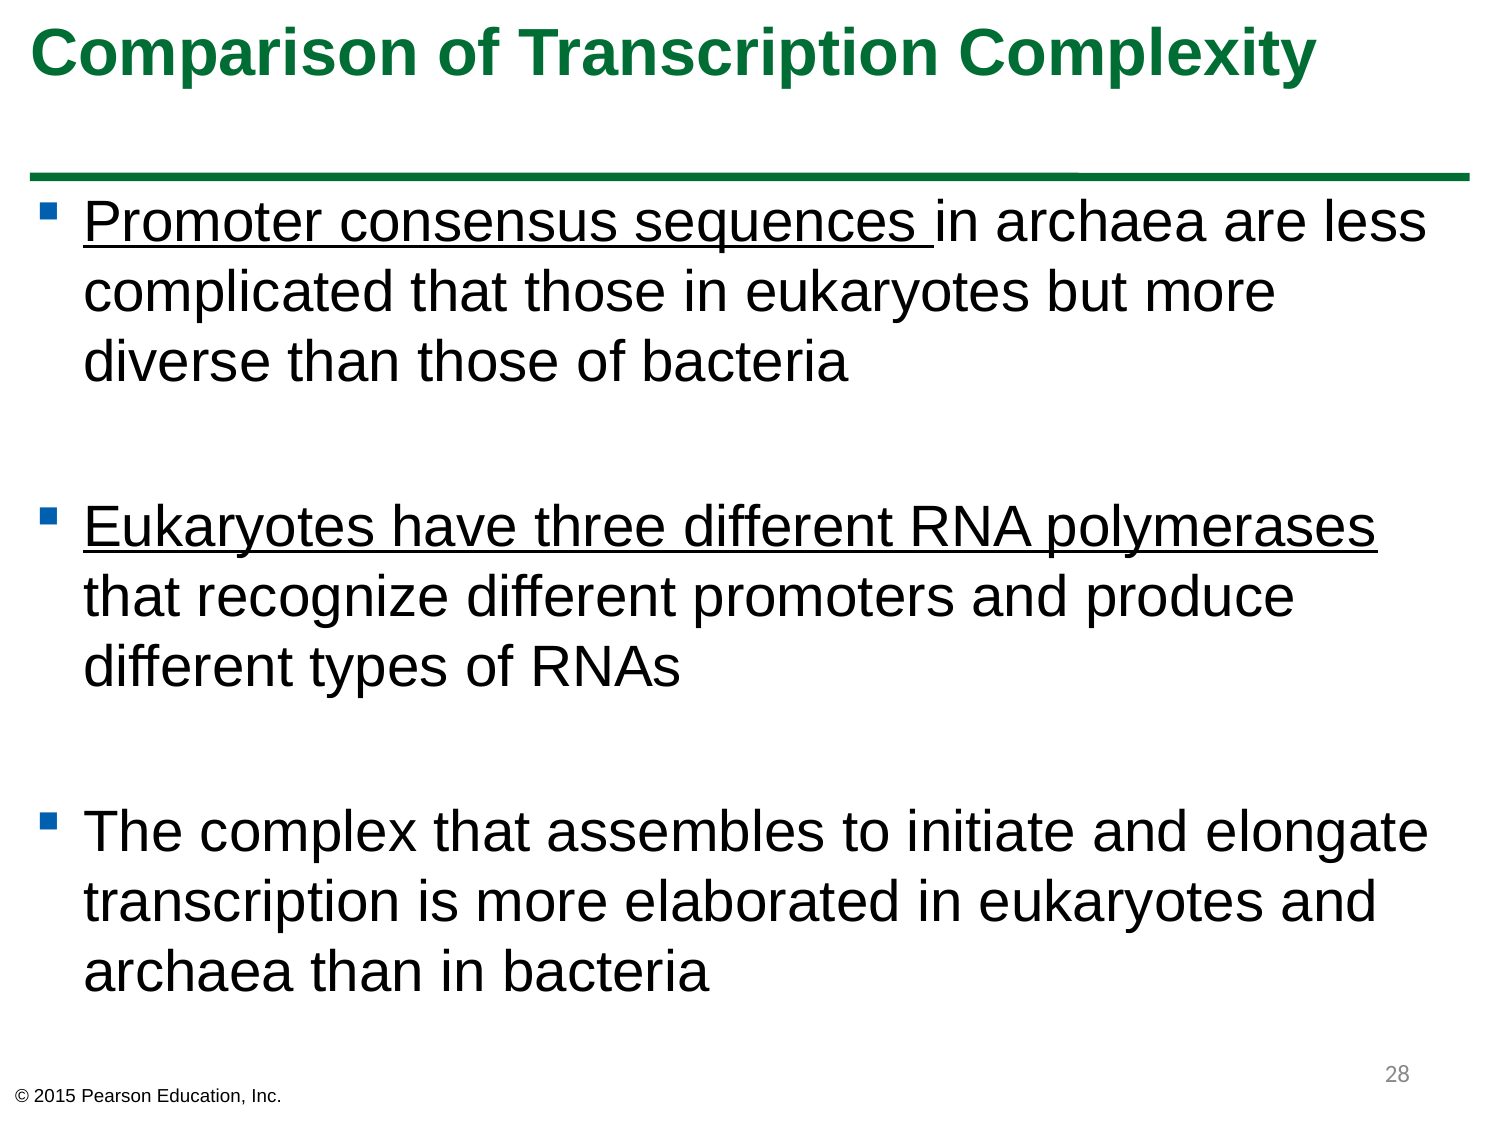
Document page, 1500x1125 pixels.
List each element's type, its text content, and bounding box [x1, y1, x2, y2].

title Comparison of Transcription Complexity [29, 17, 1470, 153]
list Promoter consensus sequences in archaea are less complicated that those in eukaryotes but more diverse than those of bacteria Eukaryotes have three different RNA polymerases that recognize different promoters and produce different types of RNAs The complex that assembles to initiate and elongate transcription is more elaborated in eukaryotes and archaea than in bacteria [31, 183, 1471, 1047]
text_box 28 [1074, 1042, 1425, 1103]
footer © 2015 Pearson Education, Inc. [0, 1065, 507, 1125]
